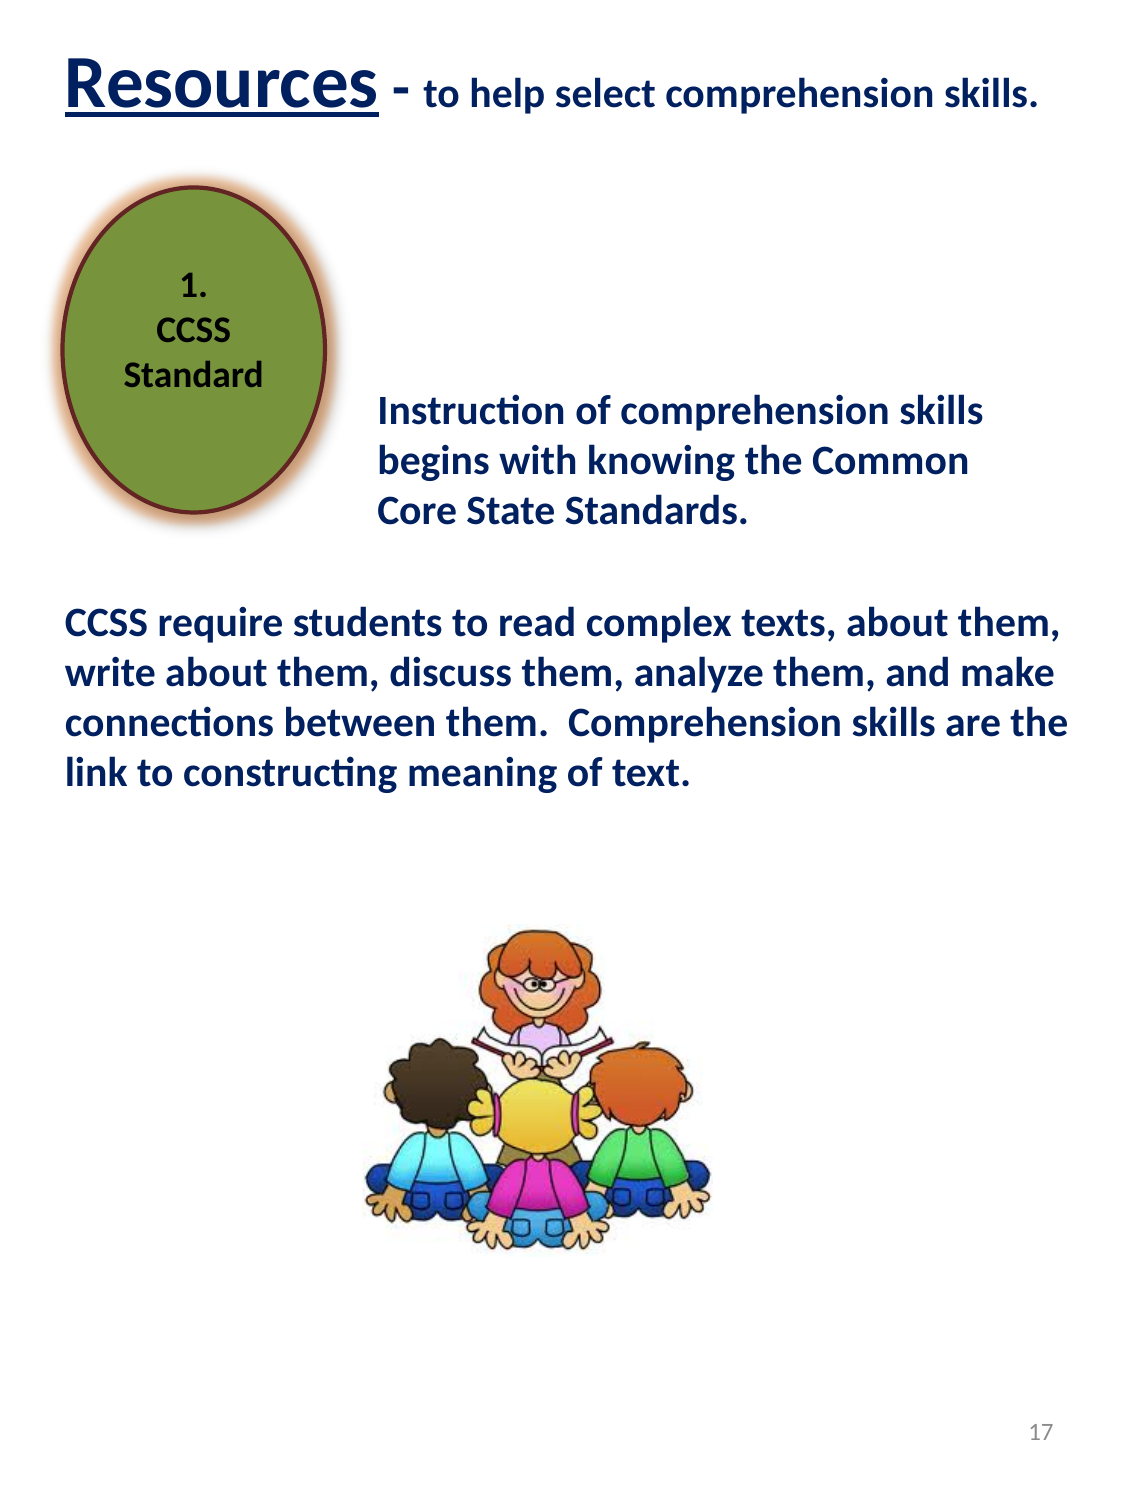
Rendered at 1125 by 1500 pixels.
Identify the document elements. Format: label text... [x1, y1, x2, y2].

text_box CCSS require students to read complex texts, about them, write about them, discuss them, analyze them, and make connections between them. Comprehension skills are the link to constructing meaning of text. [49, 587, 1088, 803]
slide_number 17 [806, 1390, 1069, 1471]
text_box Instruction of comprehension skills begins with knowing the Common Core State Standards. [362, 375, 1000, 540]
text_box Resources - to help select comprehension skills. [50, 24, 1125, 130]
text_box 1. CCSS Standard [60, 185, 328, 515]
picture [362, 924, 713, 1257]
